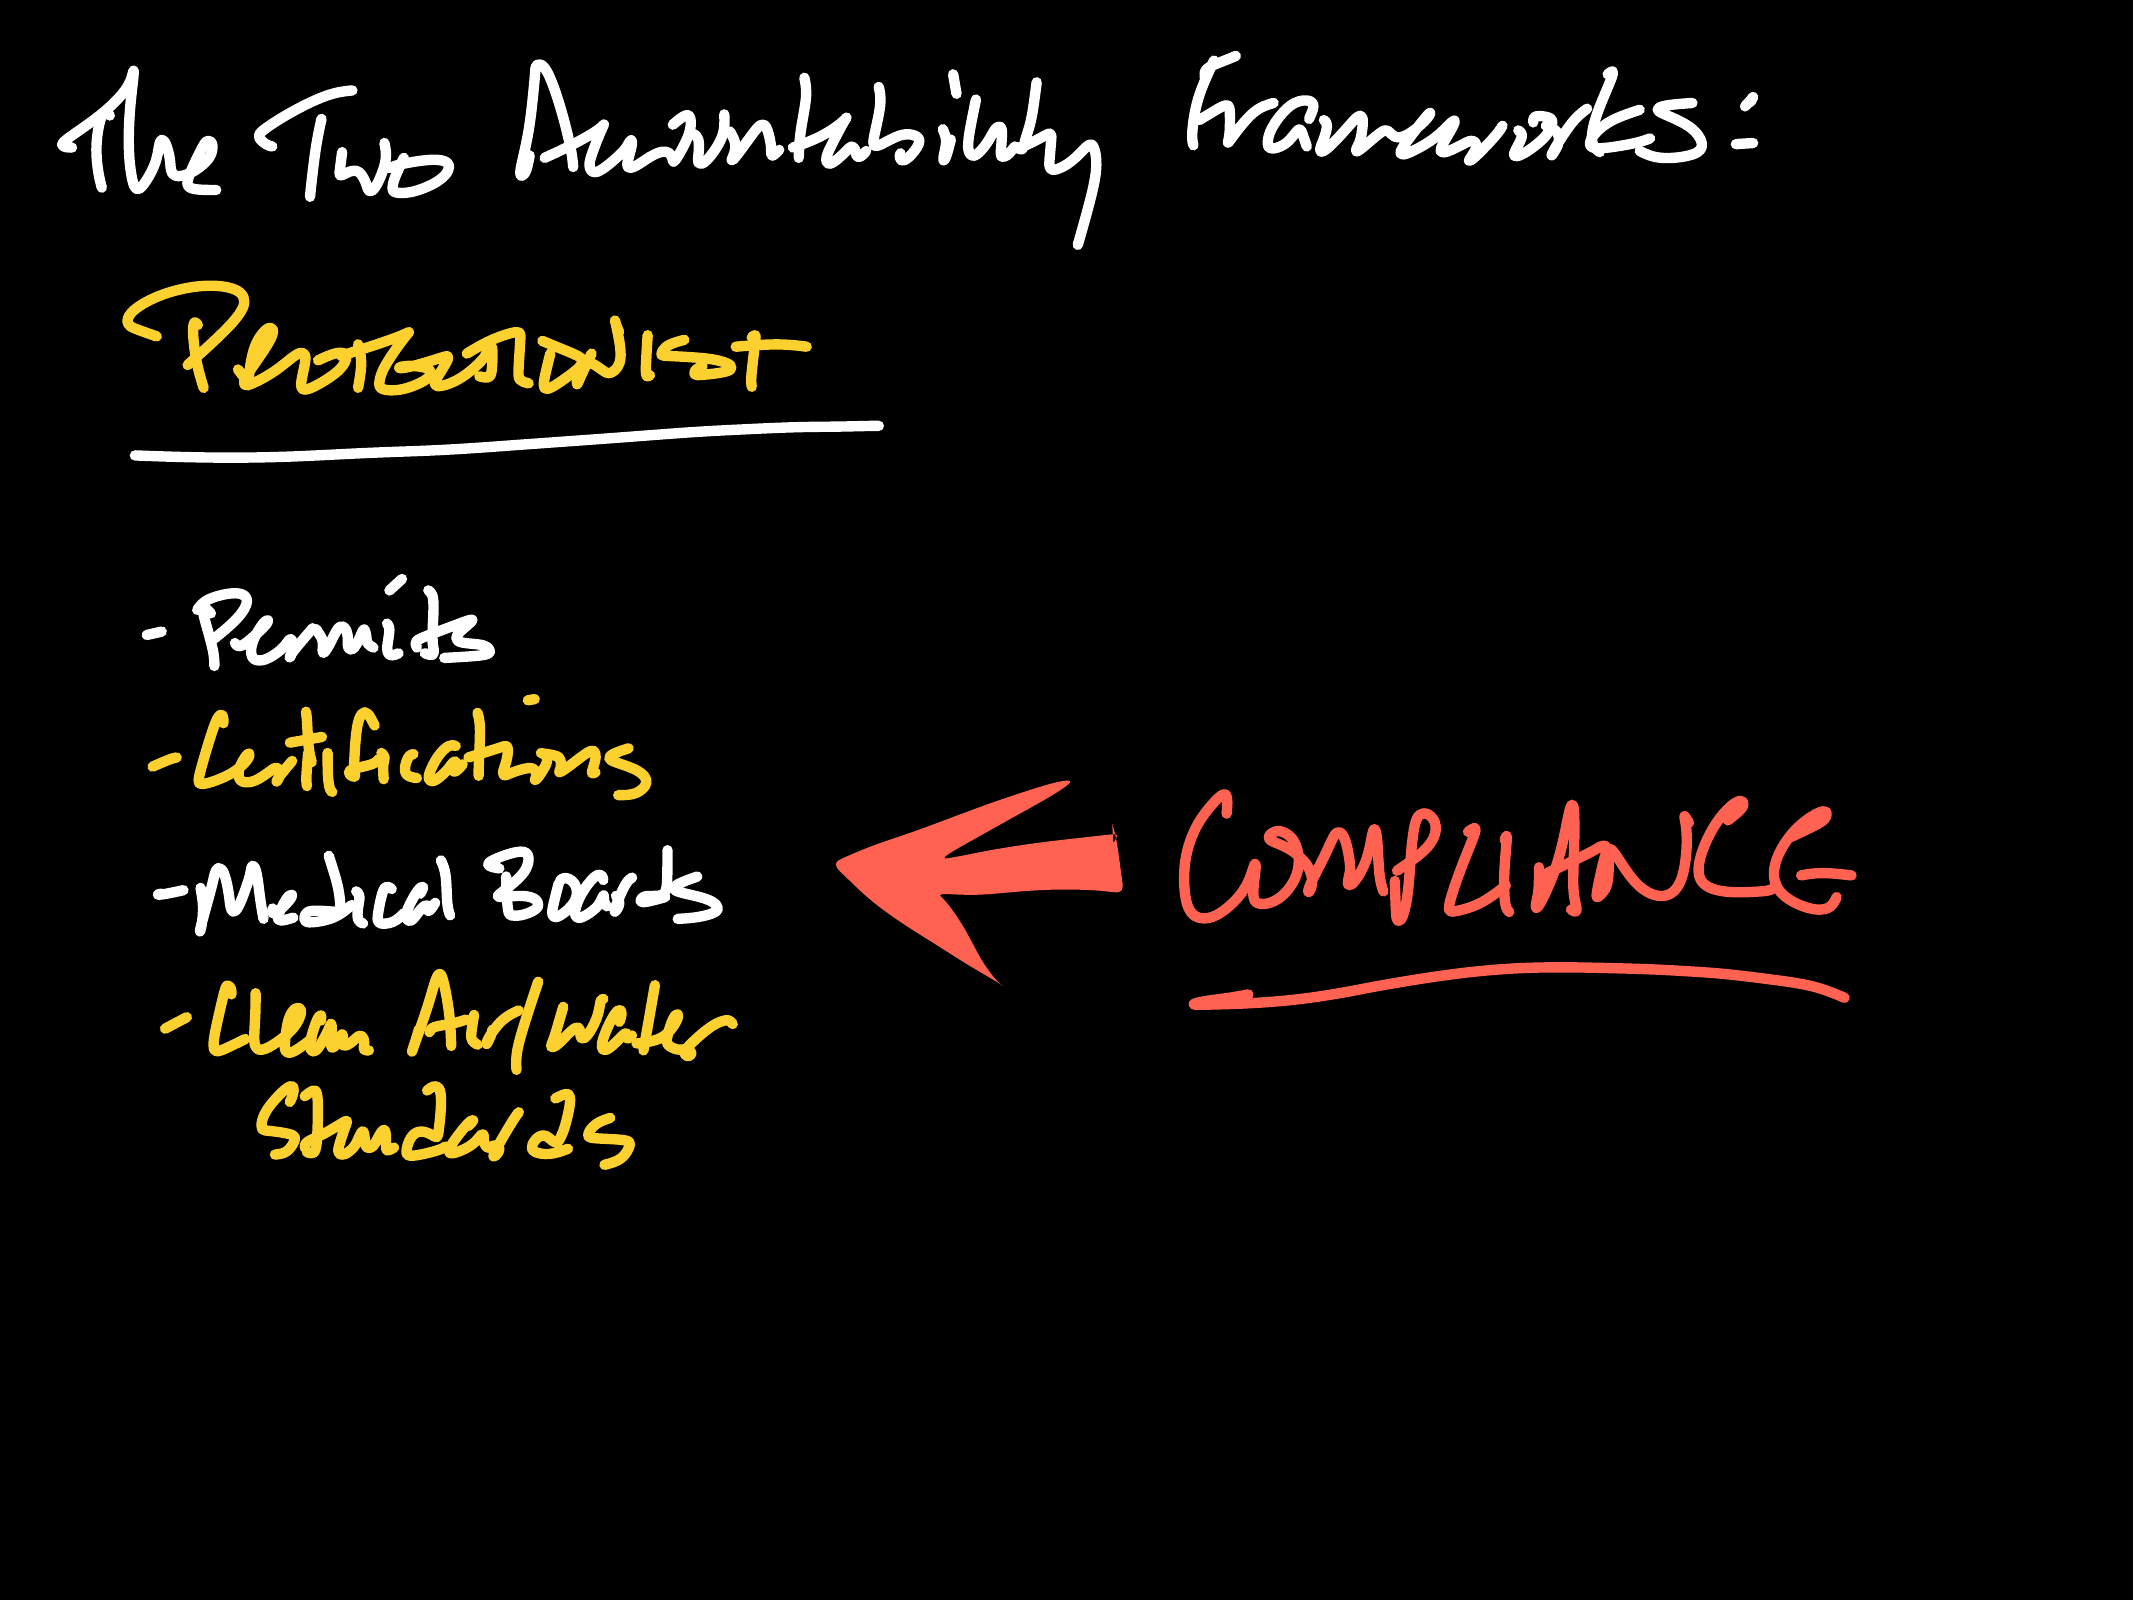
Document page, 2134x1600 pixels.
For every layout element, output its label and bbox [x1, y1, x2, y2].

text_box [146, 578, 1852, 1166]
text_box [62, 55, 1754, 458]
